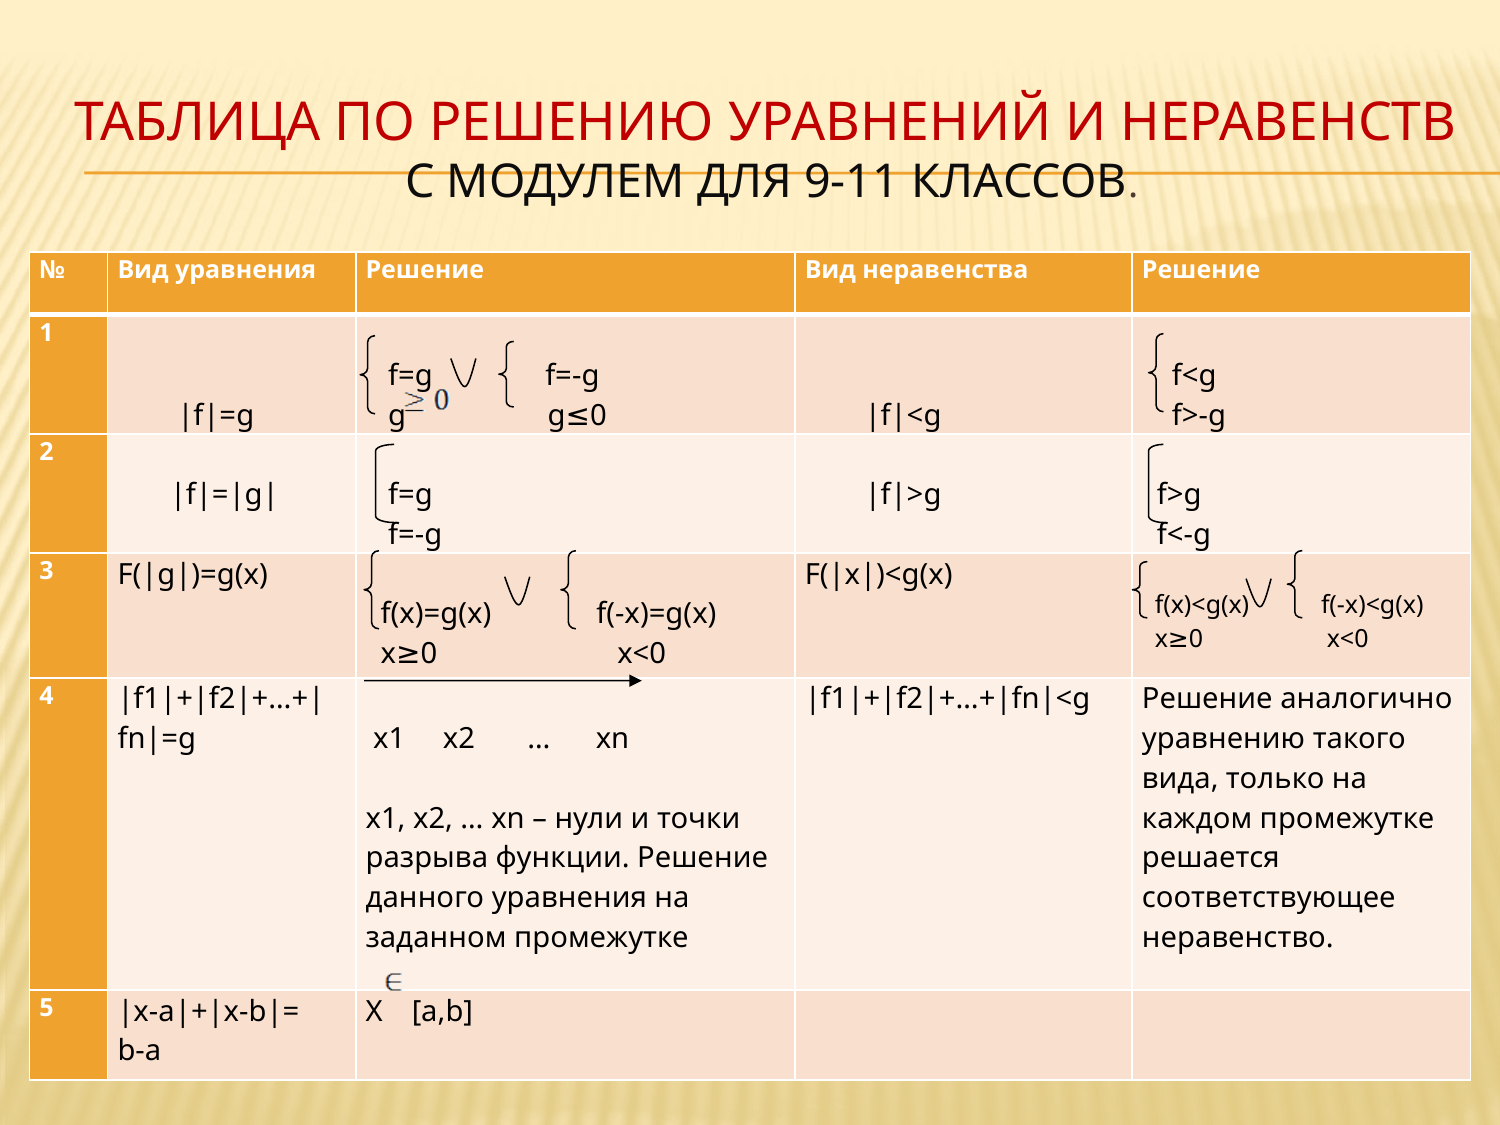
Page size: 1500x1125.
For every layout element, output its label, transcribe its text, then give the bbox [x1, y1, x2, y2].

text_box [364, 674, 642, 687]
text_box [364, 550, 380, 629]
text_box [560, 550, 576, 629]
text_box [375, 444, 395, 523]
table_cell f>g f<-g [1133, 435, 1470, 552]
picture [384, 963, 404, 999]
table_cell 4 [30, 679, 107, 989]
title таблица по решению уравнений и неравенств с модулем для 9-11 классов. [53, 78, 1479, 217]
table_cell f(x)<g(x) f(-x)<g(x) x≥0 x<0 [1133, 554, 1470, 677]
text_box [360, 335, 376, 414]
table_cell f(x)=g(x) f(-x)=g(x) x≥0 x<0 [357, 554, 794, 677]
table_header Решение [1133, 253, 1470, 312]
table_cell x1 x2 … xn x1, x2, … xn – нули и точки разрыва функции. Решение данного уравнения на заданном промежутке [357, 679, 794, 989]
table_cell |f|>g [796, 435, 1131, 552]
text_box [450, 358, 476, 387]
table_cell |f1|+|f2|+…+|fn|=g [108, 679, 355, 989]
table_header Вид уравнения [108, 253, 355, 312]
table_cell Решение аналогично уравнению такого вида, только на каждом промежутке решается соответствующее неравенство. [1133, 679, 1470, 989]
table_header Решение [357, 253, 794, 312]
table_cell |f|=g [108, 317, 355, 433]
table_cell [1133, 991, 1470, 1079]
table_cell F(|g|)=g(x) [108, 554, 355, 677]
table_header Вид неравенства [796, 253, 1131, 312]
table_cell |x-a|+|x-b|= b-a [108, 991, 355, 1079]
picture [403, 383, 452, 418]
table_cell 5 [30, 991, 107, 1079]
table_cell |f|<g [796, 317, 1131, 433]
table_cell X [a,b] [357, 991, 794, 1079]
table_cell |f1|+|f2|+…+|fn|<g [796, 679, 1131, 989]
text_box [1287, 550, 1303, 618]
text_box [498, 341, 514, 408]
table_cell f=g f=-g [357, 435, 794, 552]
table_cell f<g f>-g [1133, 317, 1470, 433]
table_cell F(|x|)<g(x) [796, 554, 1131, 677]
text_box [504, 576, 530, 605]
table_cell 3 [30, 554, 107, 677]
table_header № [30, 253, 107, 312]
text_box [1148, 444, 1164, 523]
text_box [1148, 333, 1164, 412]
table_cell |f|=|g| [108, 435, 355, 552]
table_cell 2 [30, 435, 107, 552]
table_cell [796, 991, 1131, 1079]
table_cell 1 [30, 317, 107, 433]
table_cell f=g f=-g g g≤0 [357, 317, 794, 433]
text_box [1132, 561, 1148, 618]
text_box [1246, 578, 1272, 607]
